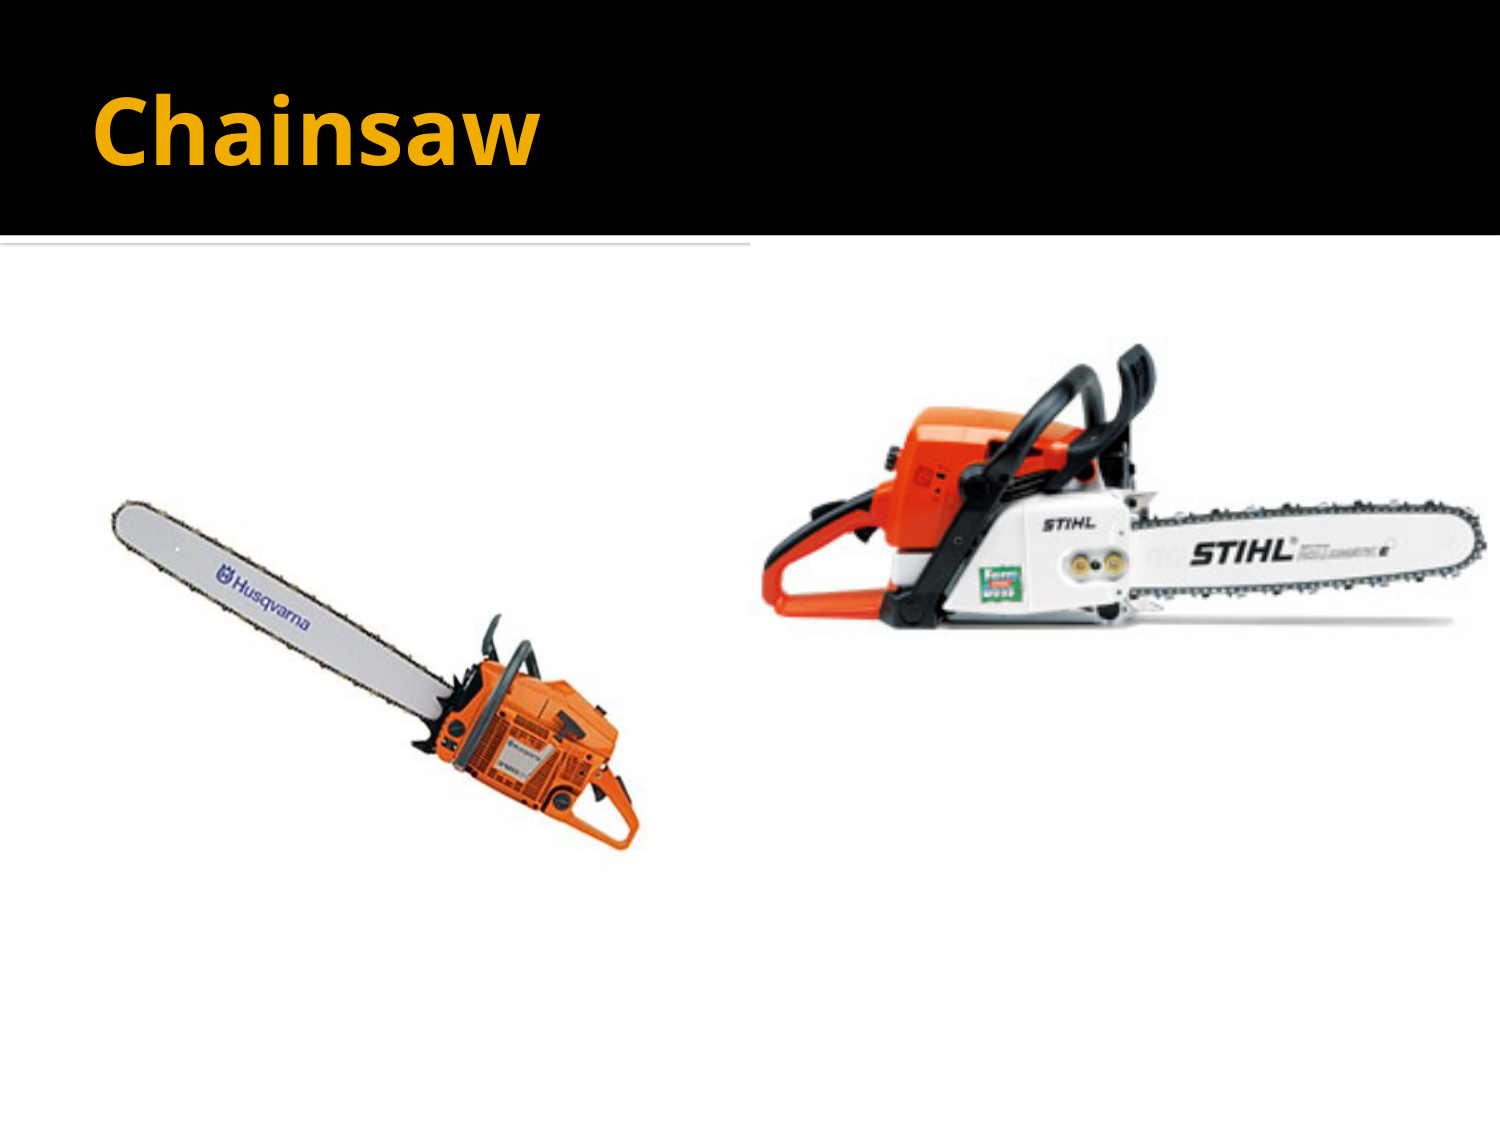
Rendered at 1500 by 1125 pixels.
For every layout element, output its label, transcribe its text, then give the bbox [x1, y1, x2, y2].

picture [749, 237, 1500, 738]
title Chainsaw [75, 25, 1425, 231]
picture [99, 424, 647, 933]
